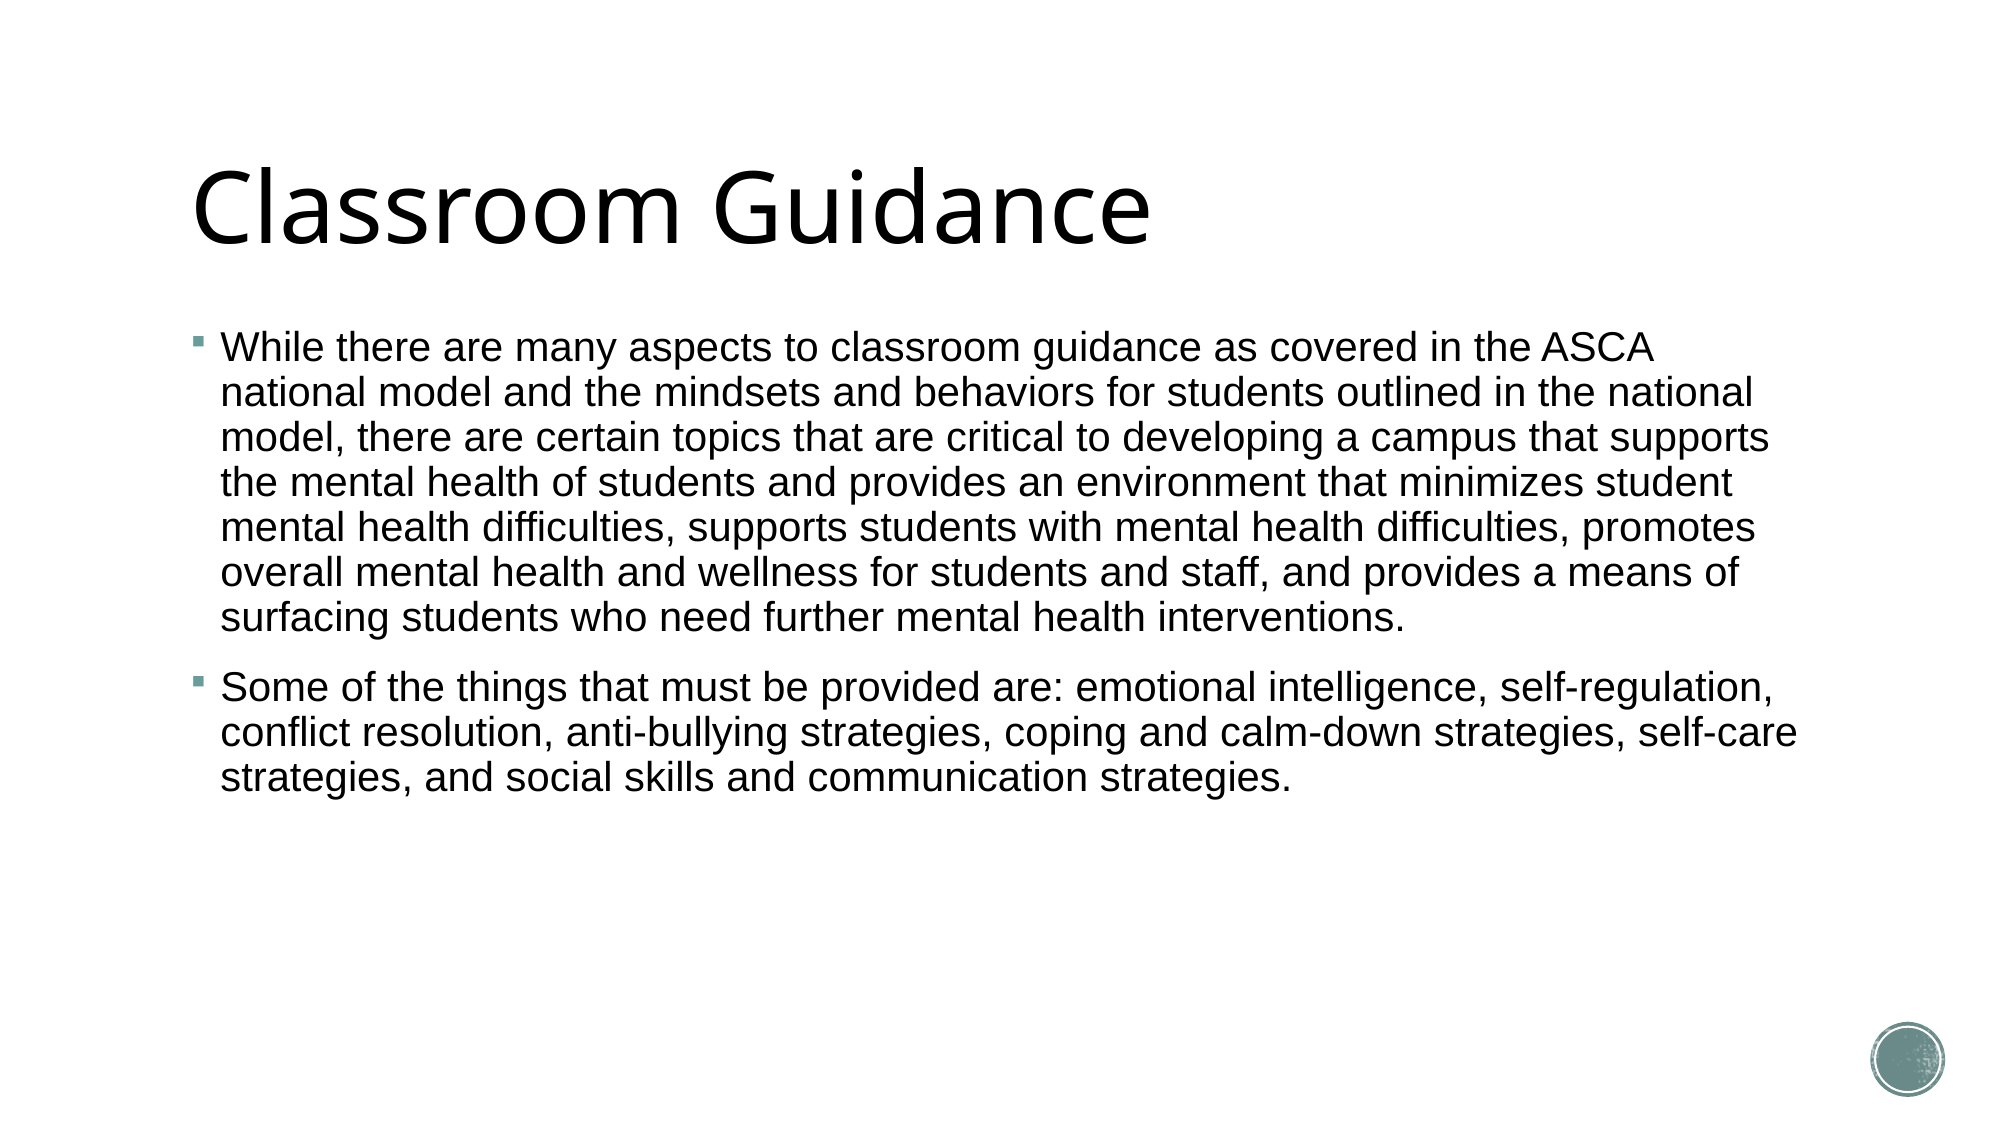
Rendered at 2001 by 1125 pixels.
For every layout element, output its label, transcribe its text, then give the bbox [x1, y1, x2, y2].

title Classroom Guidance [175, 79, 1826, 318]
list While there are many aspects to classroom guidance as covered in the ASCA national model and the mindsets and behaviors for students outlined in the national model, there are certain topics that are critical to developing a campus that supports the mental health of students and provides an environment that minimizes student mental health difficulties, supports students with mental health difficulties, promotes overall mental health and wellness for students and staff, and provides a means of surfacing students who need further mental health interventions. Some of the things that must be provided are: emotional intelligence, self-regulation, conflict resolution, anti-bullying strategies, coping and calm-down strategies, self-care strategies, and social skills and communication strategies. [175, 318, 1826, 1007]
